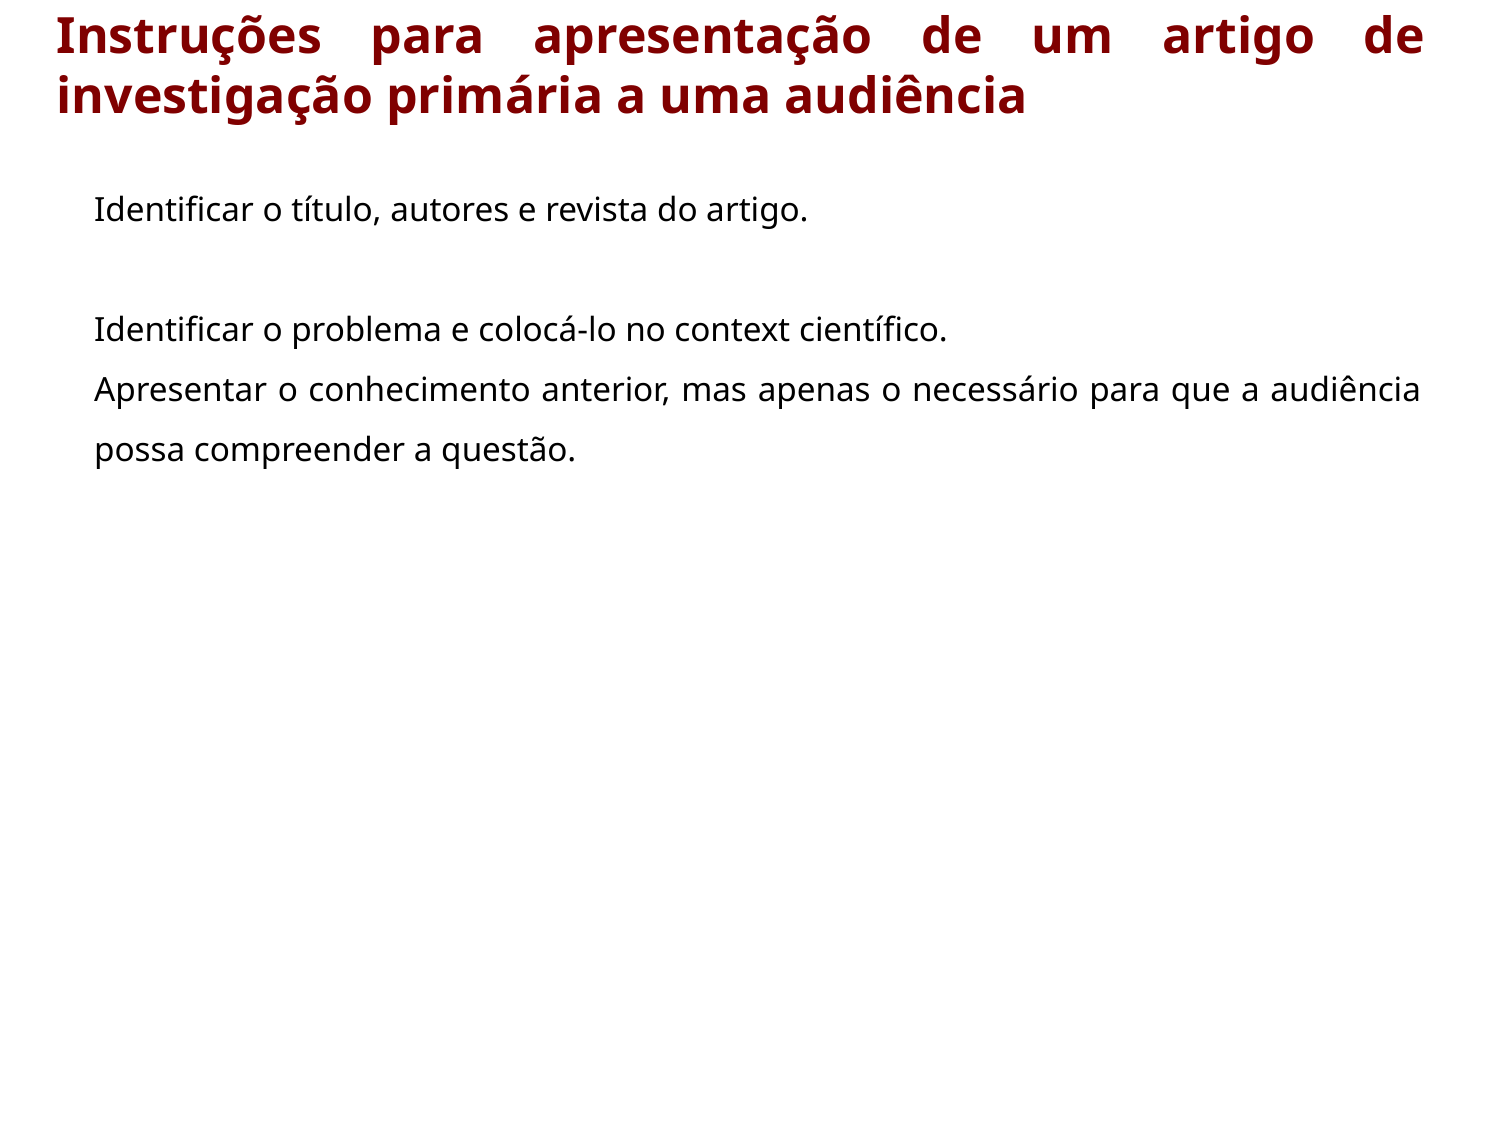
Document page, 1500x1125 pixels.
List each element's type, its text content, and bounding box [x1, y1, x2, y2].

text_box Identificar o título, autores e revista do artigo. Identificar o problema e colocá-lo no context científico. Apresentar o conhecimento anterior, mas apenas o necessário para que a audiência possa compreender a questão. [79, 161, 1439, 596]
text_box Instruções para apresentação de um artigo de investigação primária a uma audiência [41, 0, 1441, 132]
